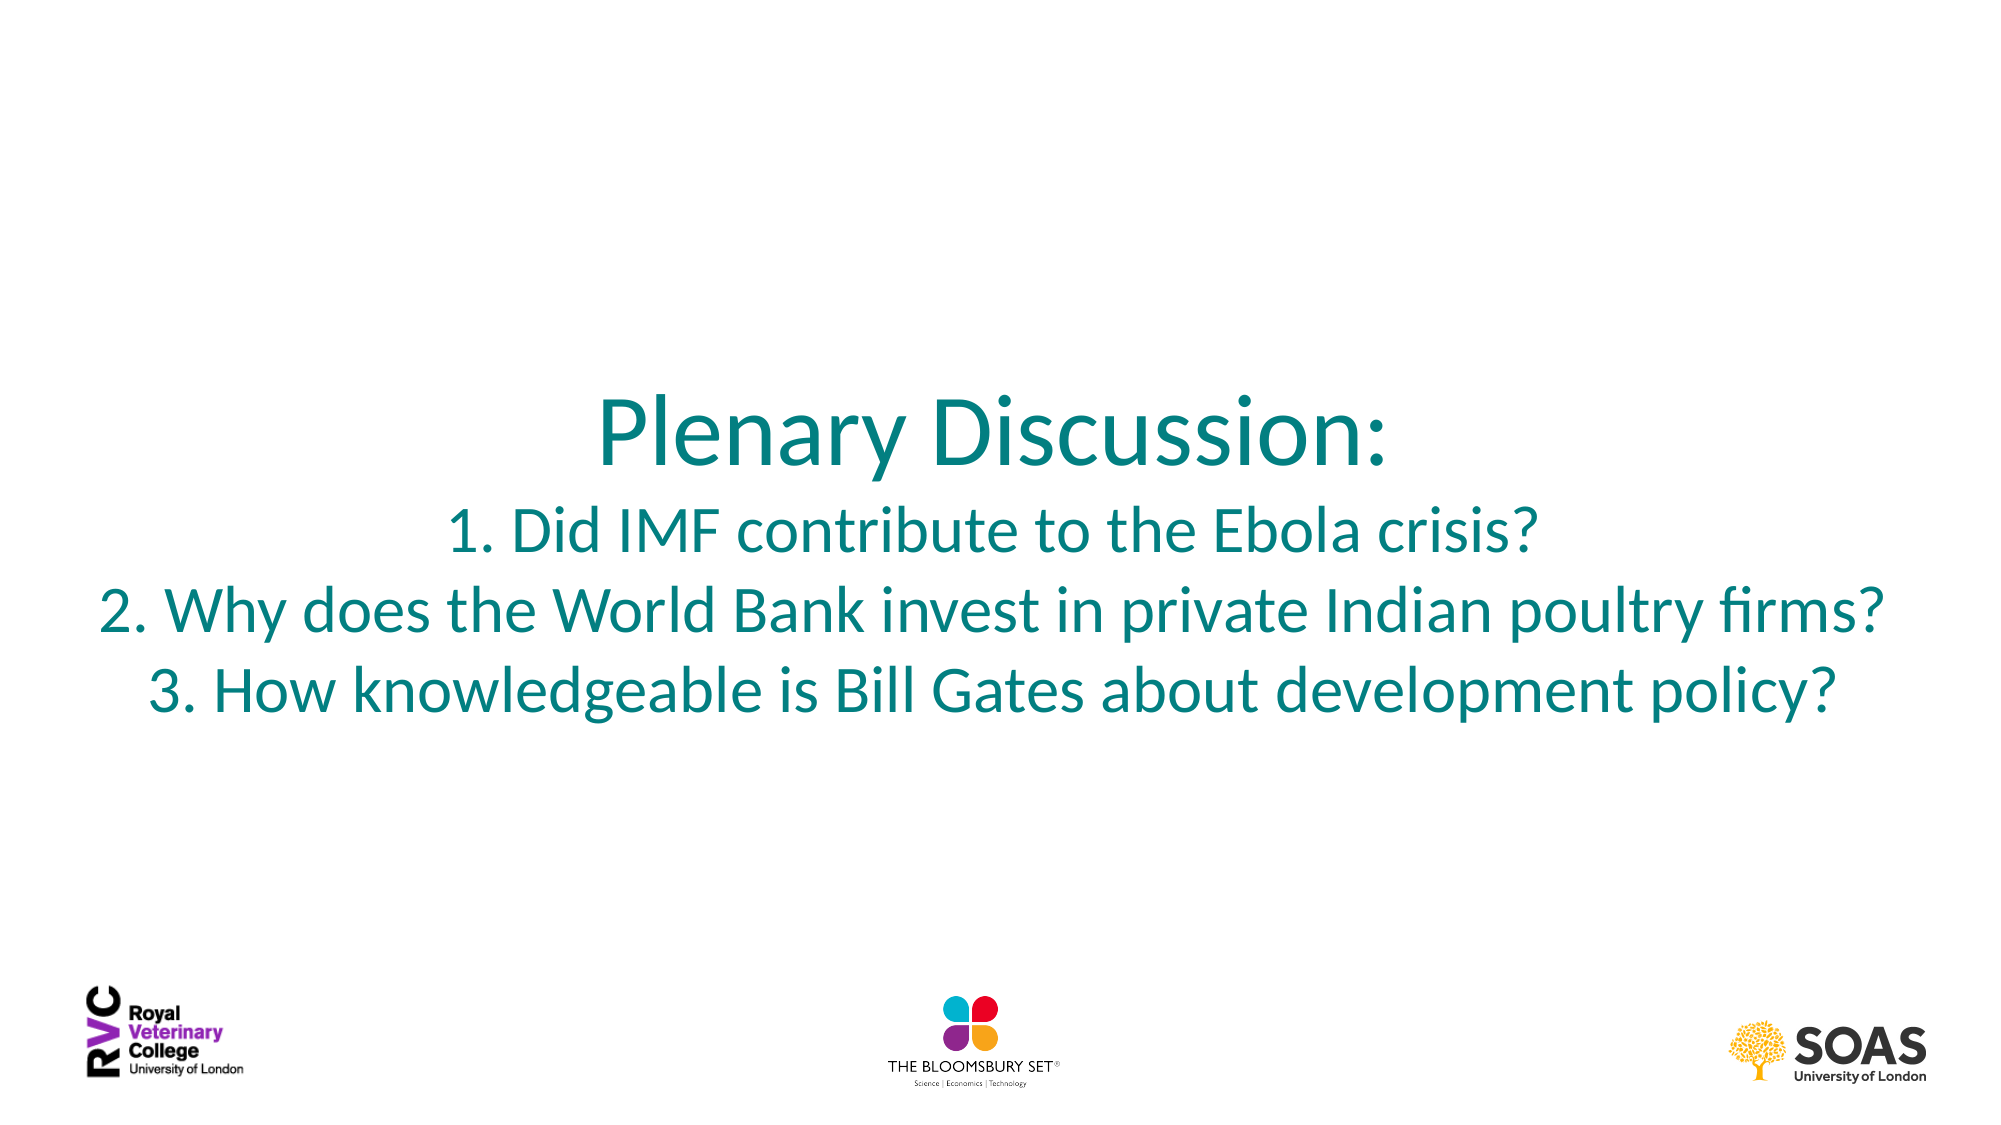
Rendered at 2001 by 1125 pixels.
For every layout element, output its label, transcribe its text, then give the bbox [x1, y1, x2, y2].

picture [1728, 1020, 1926, 1084]
picture [888, 996, 1060, 1088]
picture [80, 978, 248, 1084]
title Plenary Discussion: 1. Did IMF contribute to the Ebola crisis? 2. Why does the World Bank invest in private Indian poultry firms? 3. How knowledgeable is Bill Gates about development policy? [43, 219, 1945, 870]
